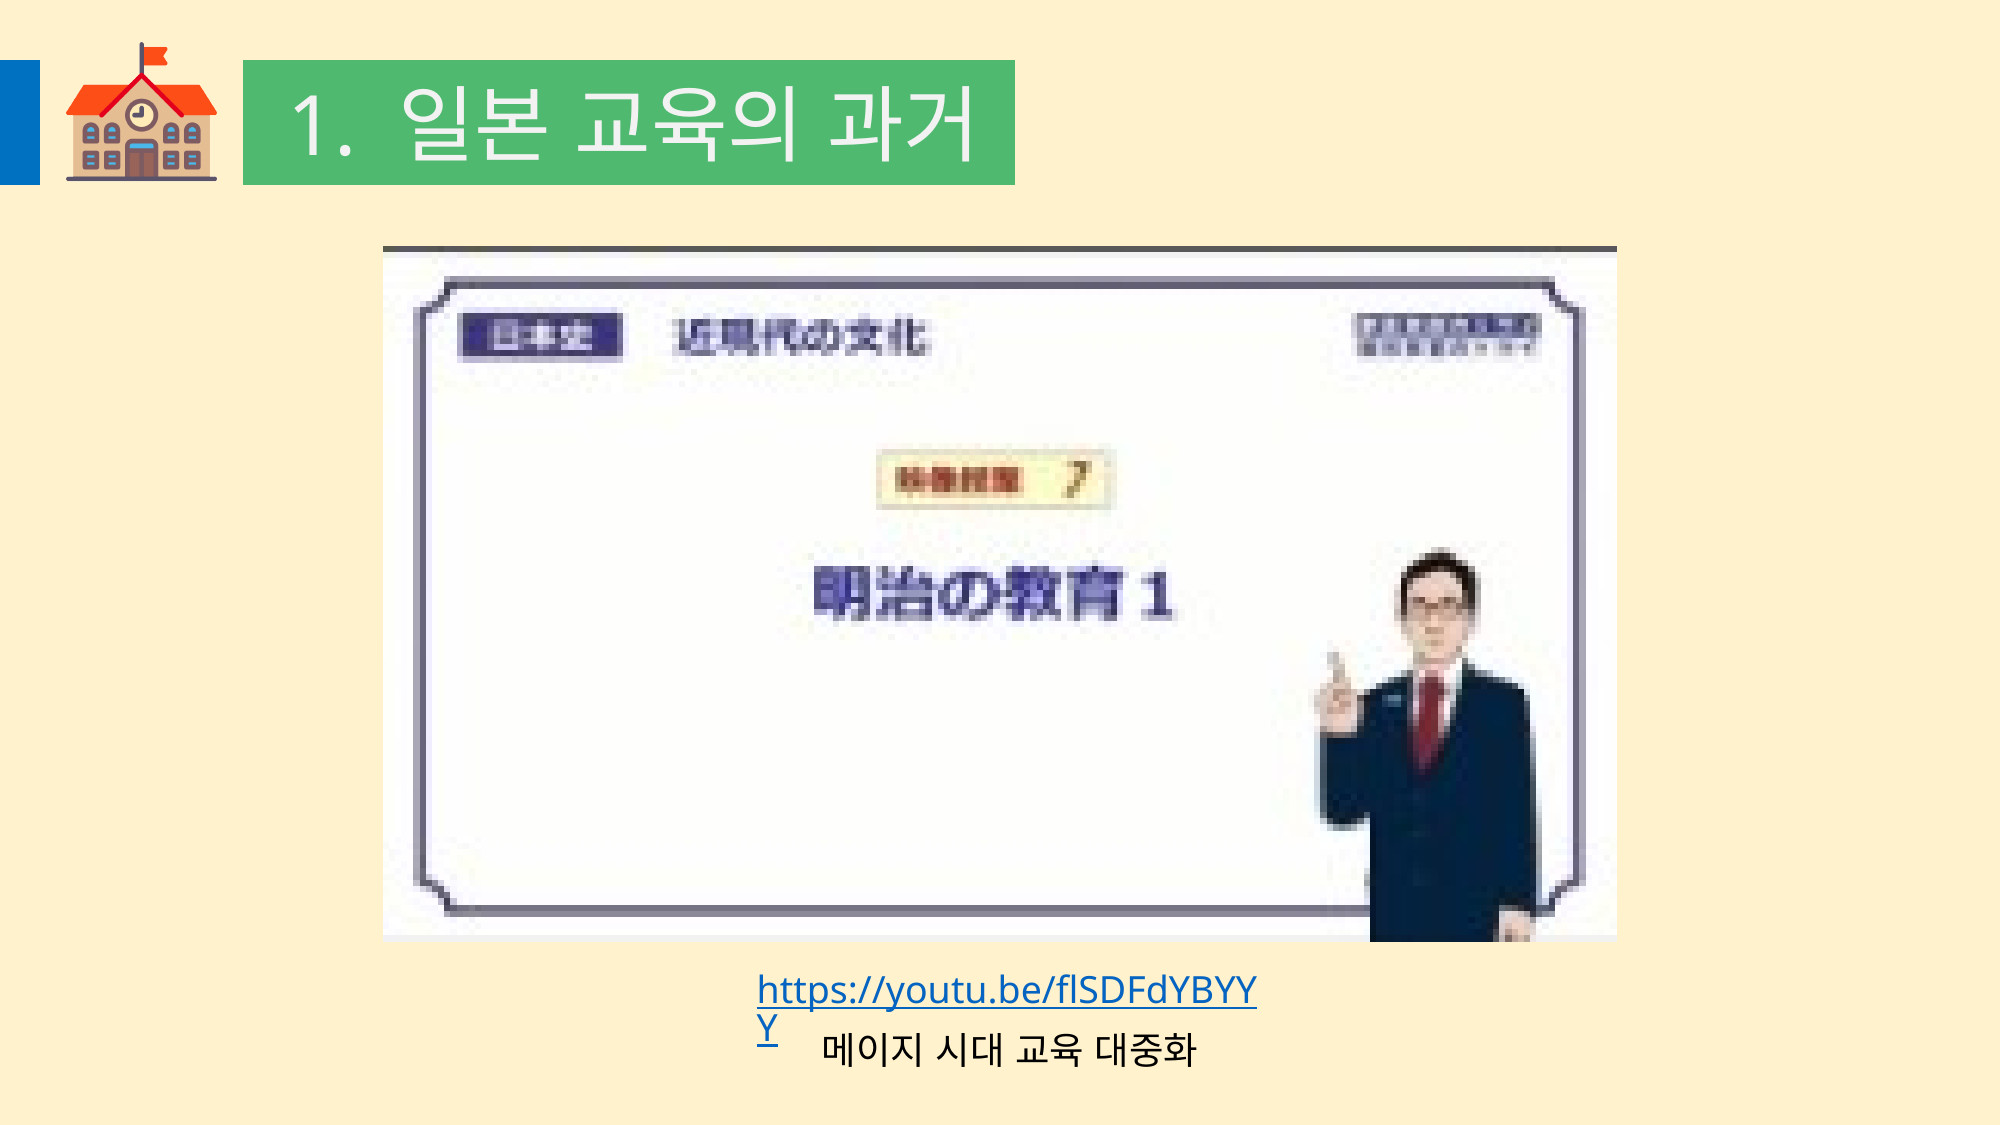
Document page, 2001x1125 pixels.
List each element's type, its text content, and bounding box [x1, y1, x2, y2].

picture [66, 36, 217, 187]
text_box 메이지 시대 교육 대중화 [807, 1025, 1267, 1079]
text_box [382, 245, 1617, 943]
text_box [0, 59, 41, 186]
text_box https://youtu.be/flSDFdYBYYY [741, 958, 1289, 1025]
text_box [242, 59, 1016, 186]
text_box 1. 일본 교육의 과거 [272, 64, 996, 180]
